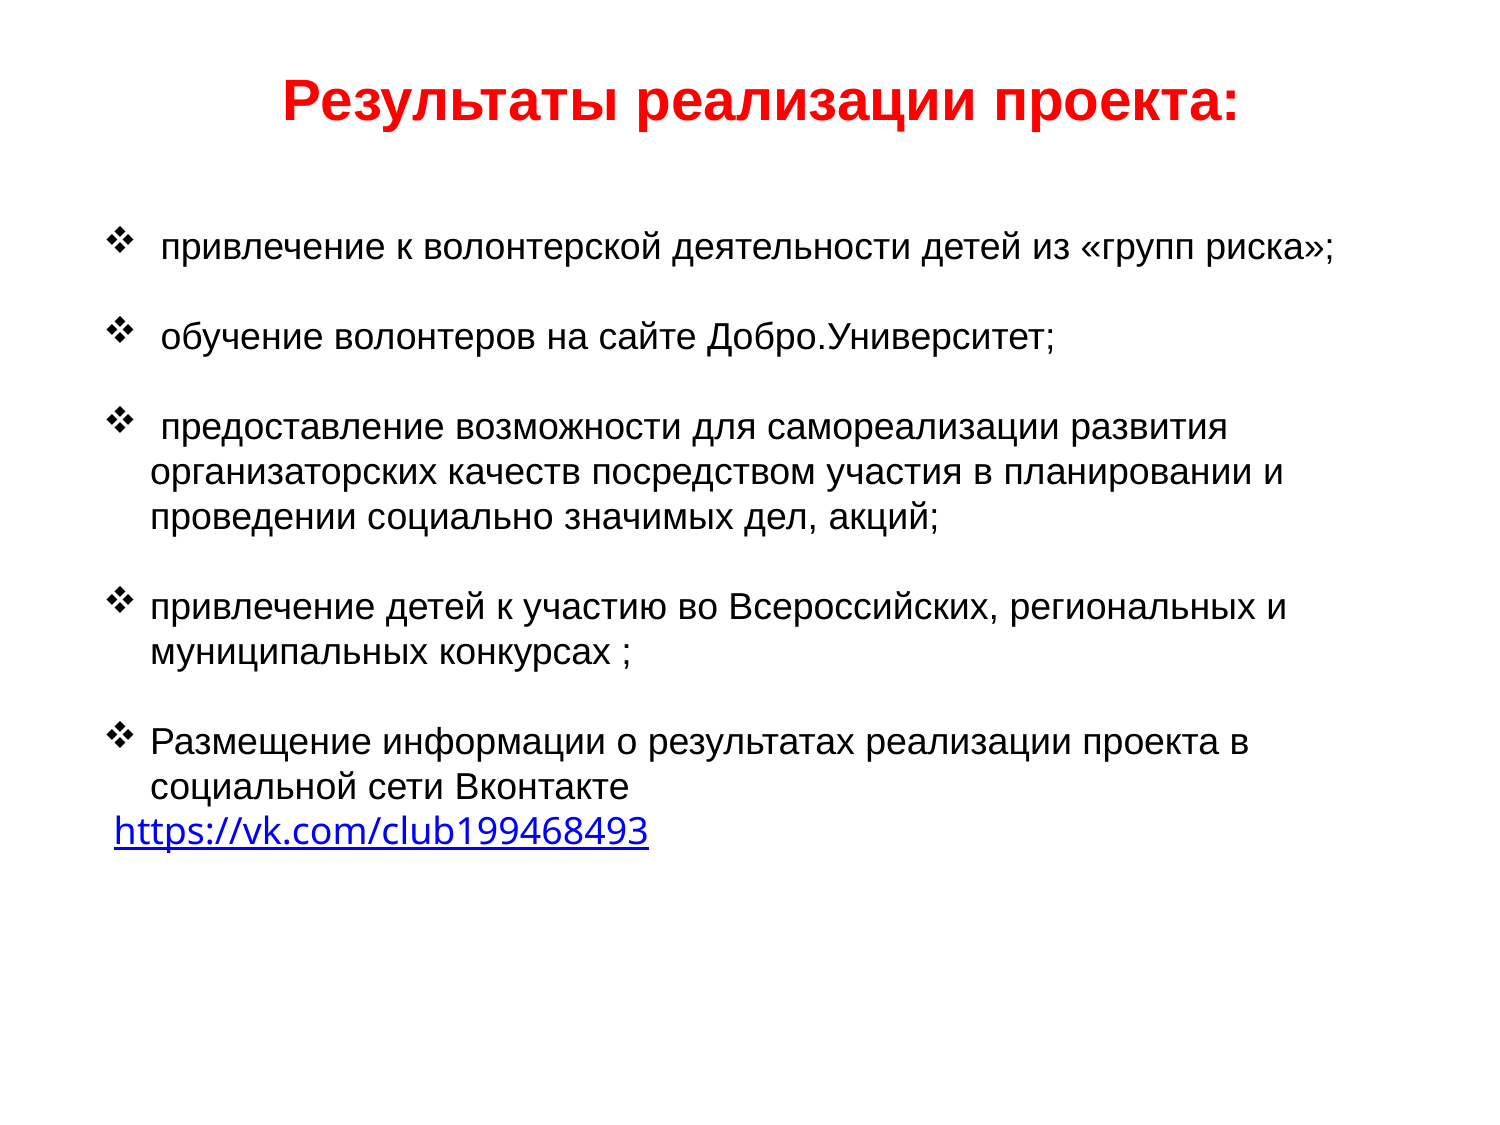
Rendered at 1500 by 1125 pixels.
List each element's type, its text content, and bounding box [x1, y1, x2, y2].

text_box Результаты реализации проекта: привлечение к волонтерской деятельности детей из «групп риска»; обучение волонтеров на сайте Добро.Университет; предоставление возможности для самореализации развития организаторских качеств посредством участия в планировании и проведении социально значимых дел, акций; привлечение детей к участию во Всероссийских, региональных и муниципальных конкурсах ; Размещение информации о результатах реализации проекта в социальной сети Вконтакте https://vk.com/club199468493 [88, 54, 1436, 911]
